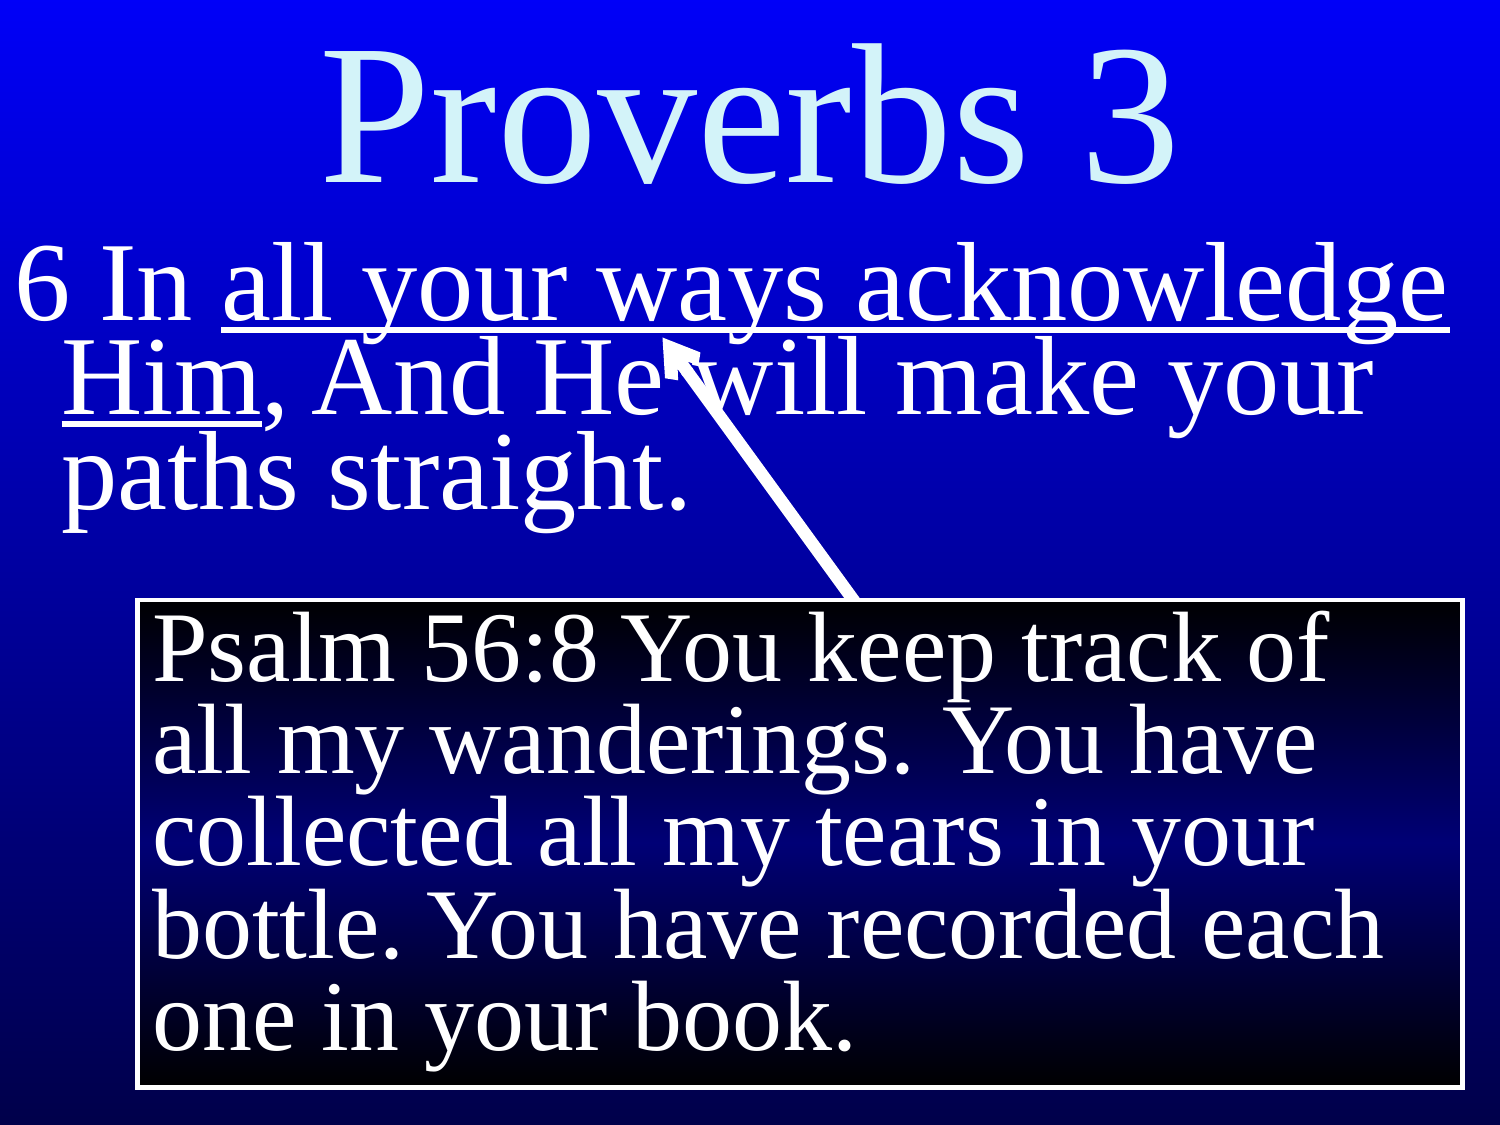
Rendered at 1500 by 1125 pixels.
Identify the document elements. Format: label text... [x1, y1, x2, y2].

text_box Psalm 56:8 You keep track of all my wanderings.﻿﻿ You have collected all my tears in your bottle. You have recorded each one in your book. [137, 600, 1463, 1088]
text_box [605, 393, 1019, 694]
title Proverbs 3 [0, 0, 1500, 251]
list 6 In all your ways acknowledge Him, And He will make your paths straight. [0, 251, 1500, 1038]
